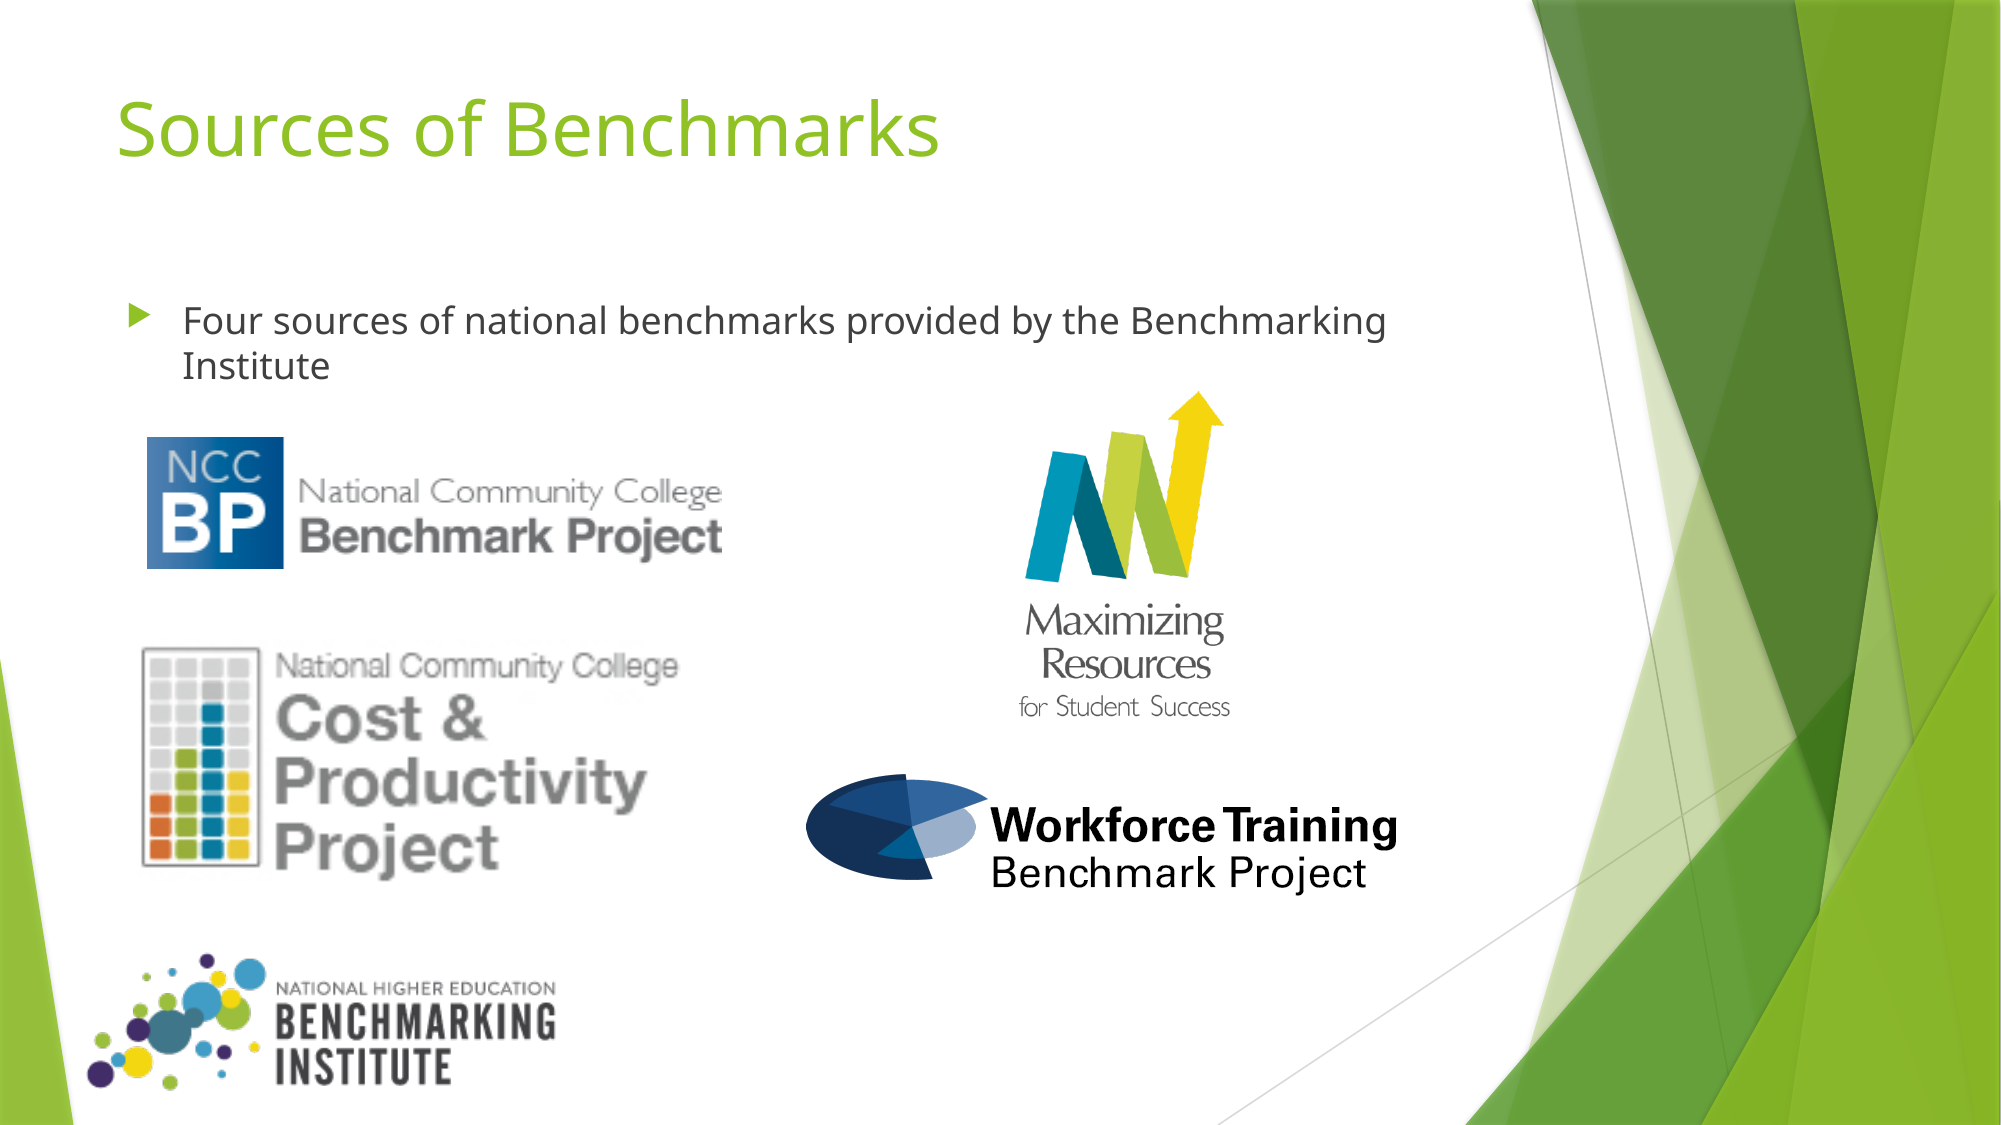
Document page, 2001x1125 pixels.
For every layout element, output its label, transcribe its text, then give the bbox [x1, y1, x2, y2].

picture [147, 436, 723, 569]
picture [60, 928, 595, 1125]
list Four sources of national benchmarks provided by the Benchmarking Institute [111, 289, 1522, 992]
picture [1017, 390, 1231, 723]
picture [96, 617, 690, 910]
picture [805, 761, 1410, 905]
title Sources of Benchmarks [100, 73, 1512, 249]
